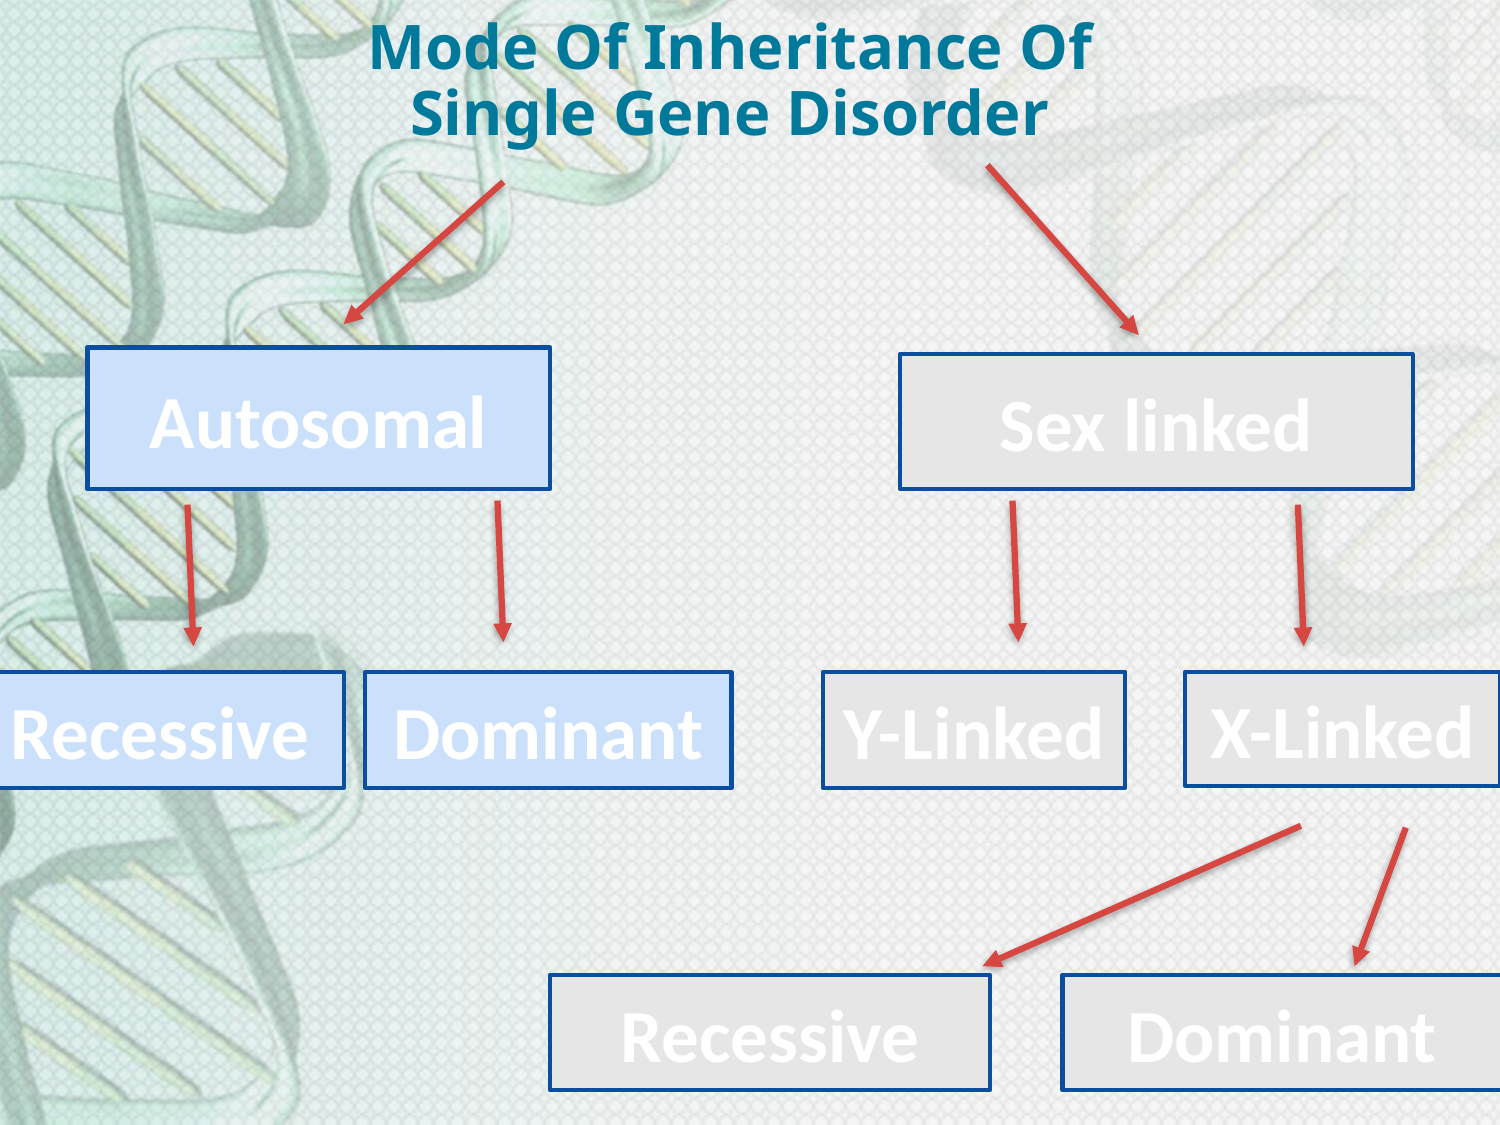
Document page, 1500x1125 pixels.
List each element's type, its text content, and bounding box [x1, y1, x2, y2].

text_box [1012, 500, 1019, 643]
text_box Mode Of Inheritance Of Single Gene Disorder [343, 0, 1116, 157]
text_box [987, 164, 1139, 336]
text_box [982, 825, 1302, 967]
text_box X-Linked [1183, 670, 1500, 788]
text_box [497, 500, 504, 643]
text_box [1354, 827, 1406, 967]
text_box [1297, 504, 1304, 647]
text_box Recessive [0, 670, 346, 790]
text_box Dominant [363, 670, 734, 790]
text_box Autosomal [85, 345, 552, 491]
text_box Sex linked [898, 352, 1415, 491]
text_box Recessive [548, 973, 992, 1092]
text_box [343, 181, 504, 325]
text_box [187, 504, 194, 647]
text_box Y-Linked [821, 670, 1127, 790]
text_box Dominant [1060, 973, 1500, 1092]
